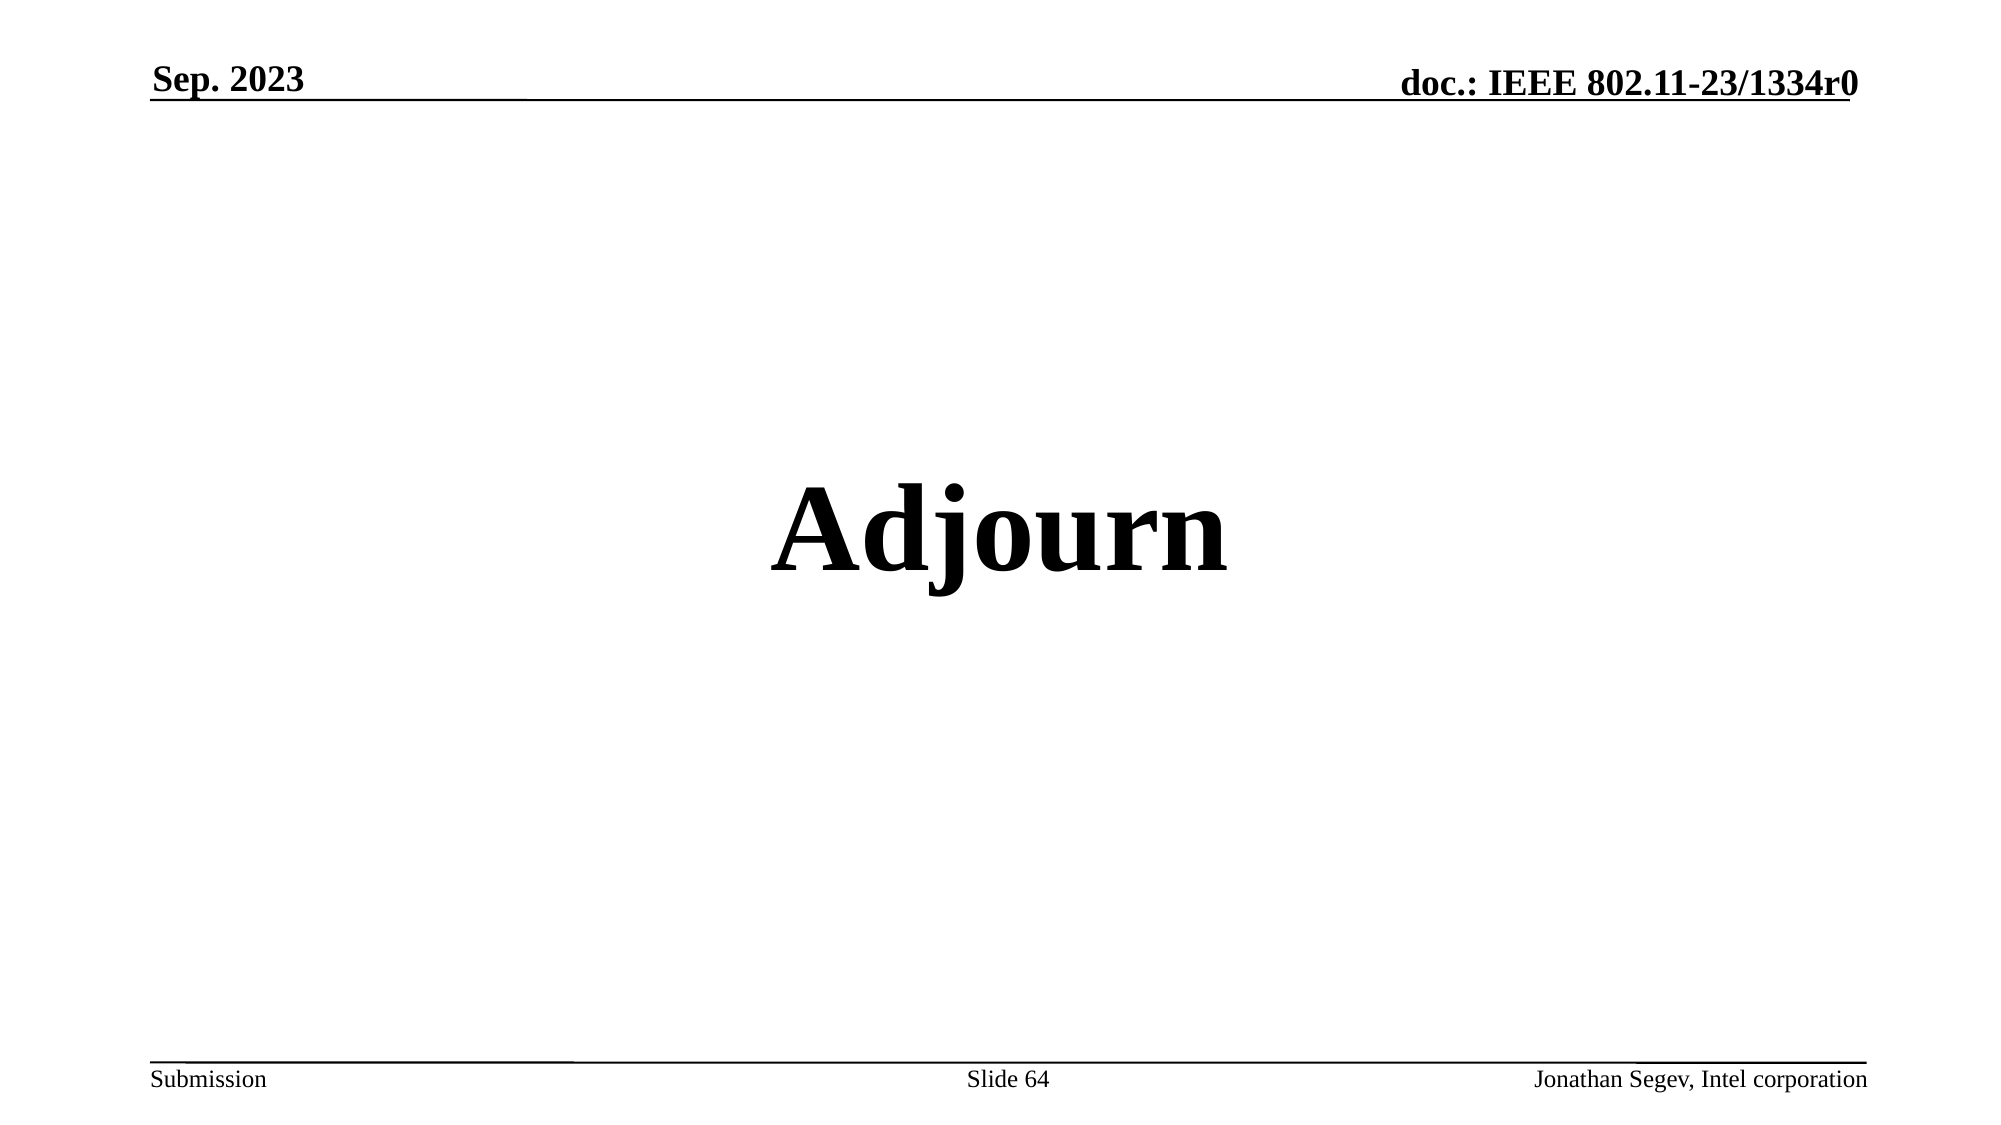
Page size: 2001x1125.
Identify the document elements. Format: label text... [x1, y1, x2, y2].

list Adjourn [149, 324, 1850, 1000]
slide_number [152, 54, 563, 100]
footer Jonathan Segev, Intel corporation [1171, 1061, 1869, 1093]
slide_number Slide 64 [950, 1061, 1067, 1123]
